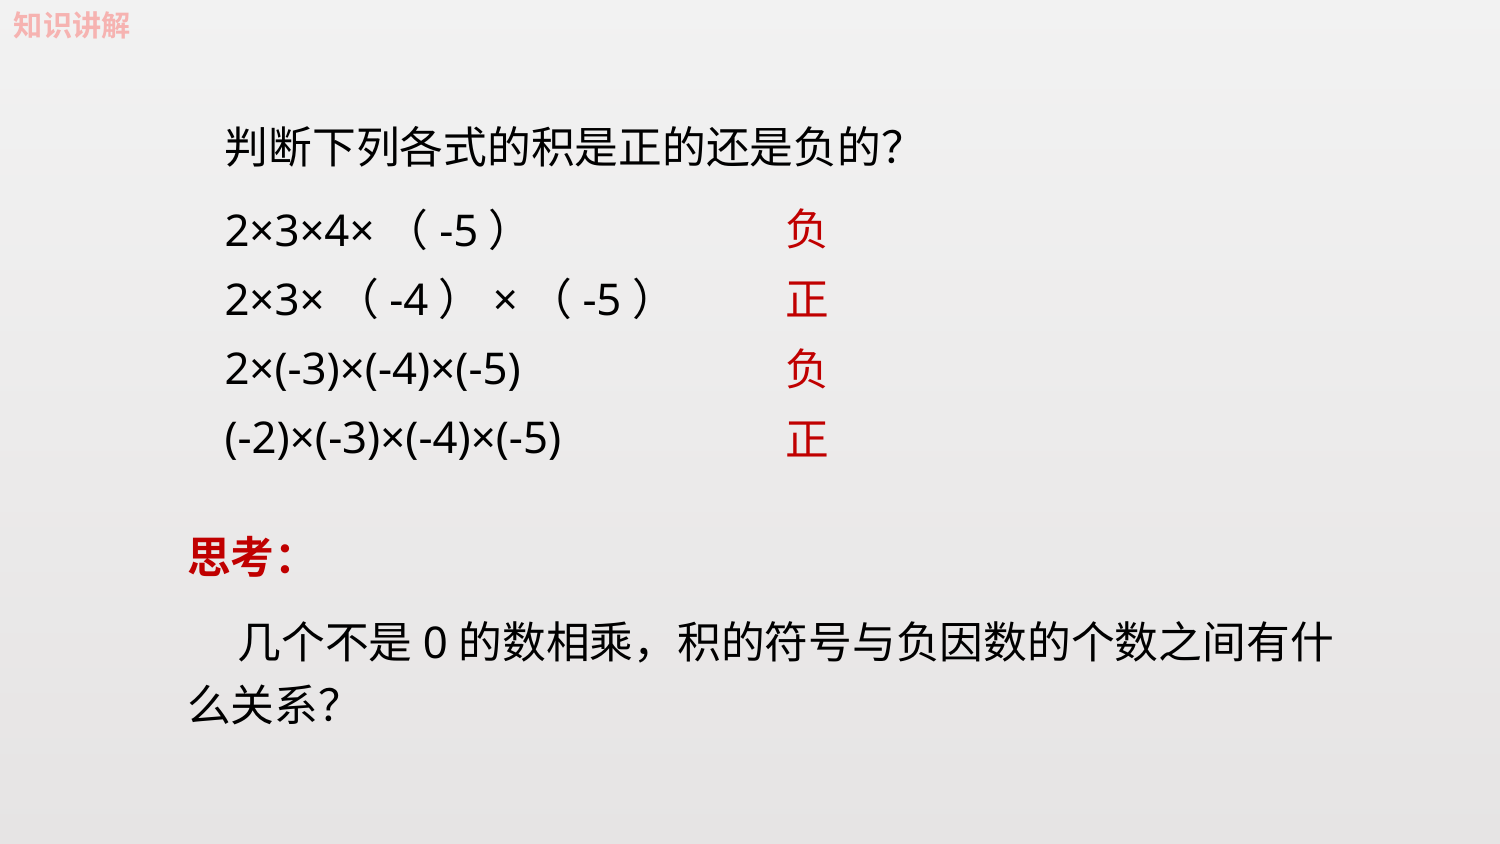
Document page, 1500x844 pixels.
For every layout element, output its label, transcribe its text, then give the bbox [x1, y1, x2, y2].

text_box 正 [773, 265, 840, 330]
text_box 正 [773, 406, 849, 471]
text_box 判断下列各式的积是正的还是负的？ [213, 114, 984, 179]
text_box 思考： 几个不是0的数相乘，积的符号与负因数的个数之间有什么关系？ [175, 513, 1359, 736]
text_box 负 [773, 336, 859, 400]
text_box 负 [773, 195, 868, 260]
text_box 2×3×4×（-5） 2×3×（-4）×（-5） 2×(-3)×(-4)×(-5) (-2)×(-3)×(-4)×(-5) [213, 203, 887, 469]
text_box 知识讲解 [2, 1, 143, 48]
